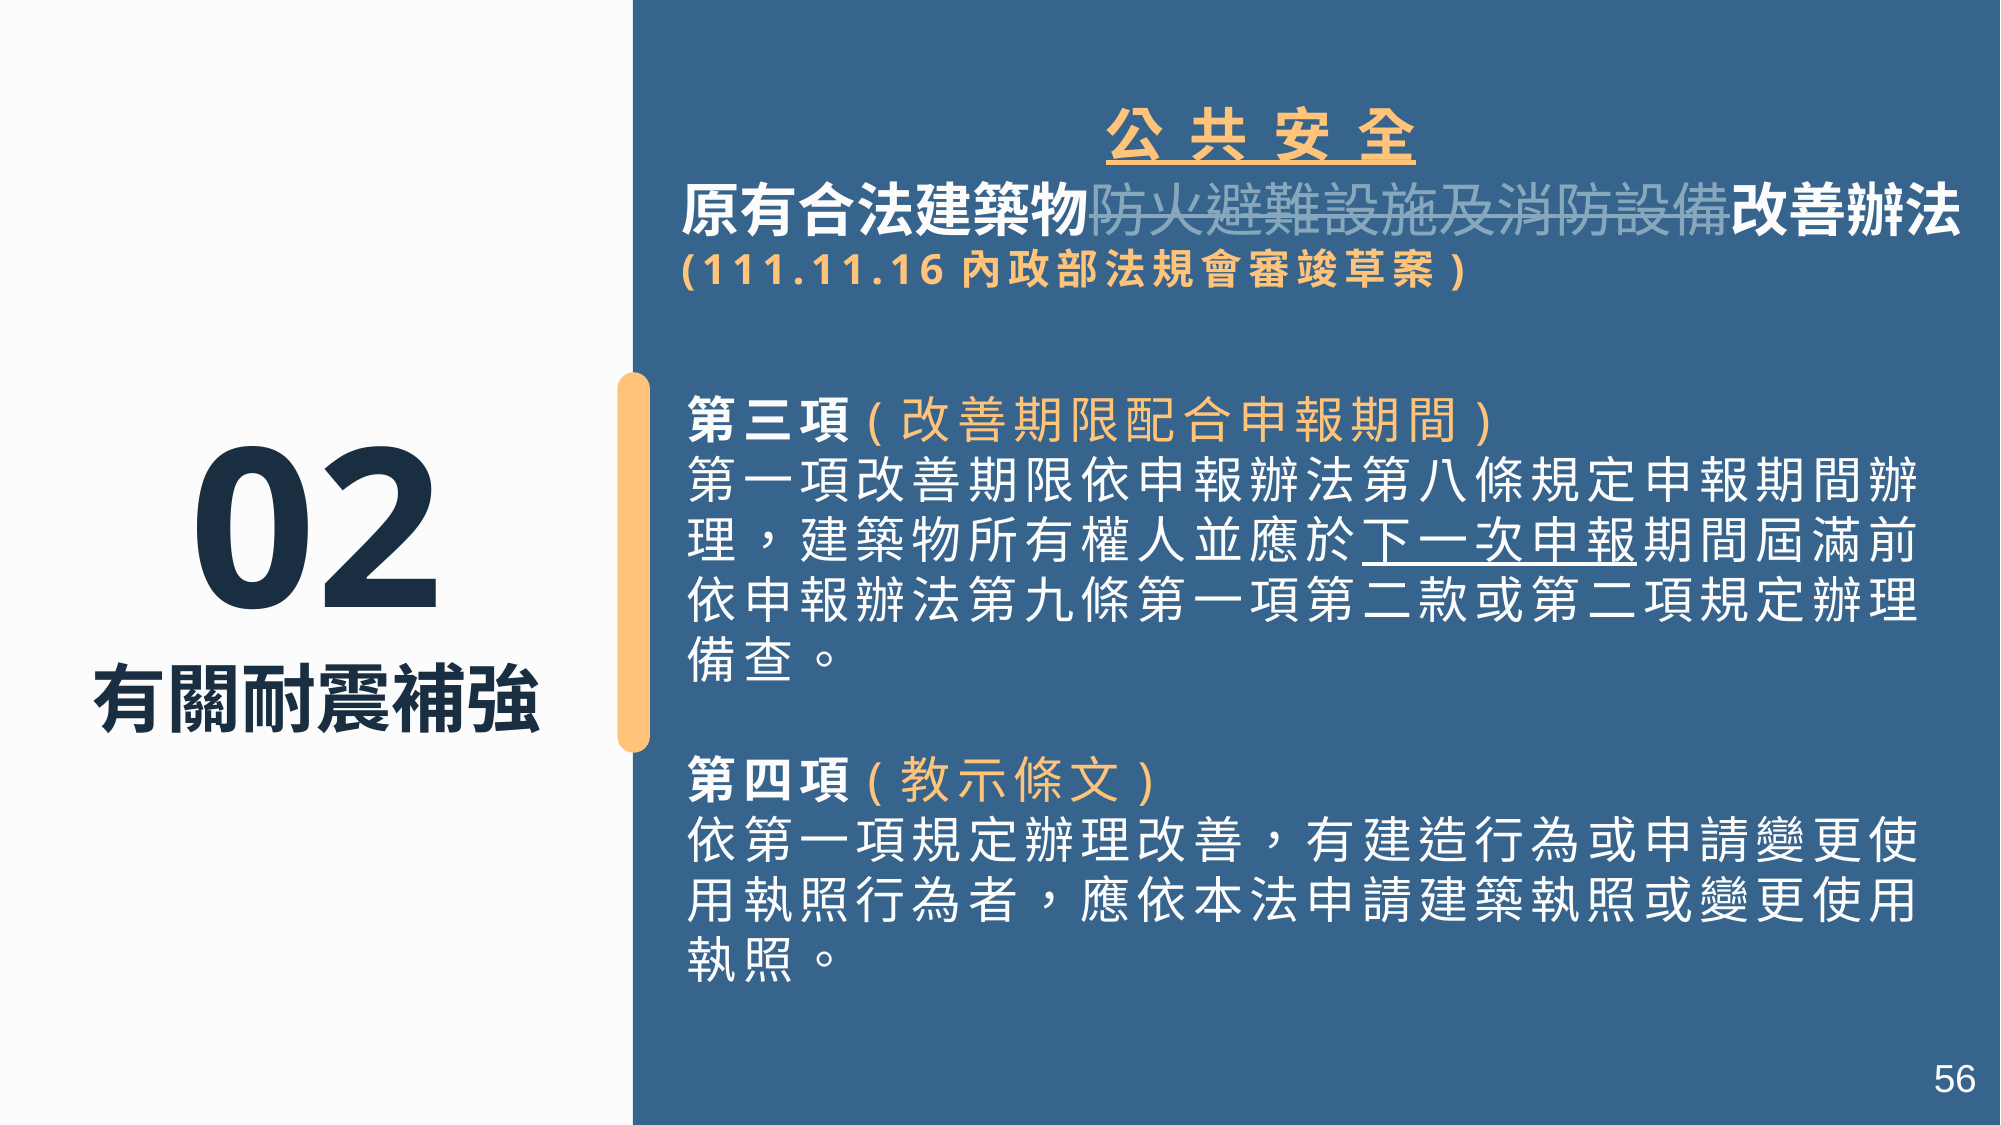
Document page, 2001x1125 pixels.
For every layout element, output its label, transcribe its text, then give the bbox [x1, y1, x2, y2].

text_box 原有合法建築物防火避難設施及消防設備改善辦法 (111.11.16內政部法規會審竣草案) [661, 153, 1992, 336]
text_box 公 共 安 全 [1090, 90, 1732, 176]
title 02 有關耐震補強 [0, 387, 633, 740]
slide_number 56 [1541, 1047, 1992, 1108]
text_box 第三項(改善期限配合申報期間) 第一項改善期限依申報辦法第八條規定申報期間辦理，建築物所有權人並應於下一次申報期間屆滿前依申報辦法第九條第一項第二款或第二項規定辦理備查。 第四項(教示條文) 依第一項規定辦理改善，有建造行為或申請變更使用執照行為者，應依本法申請建築執照或變更使用執照。 [672, 380, 1945, 996]
